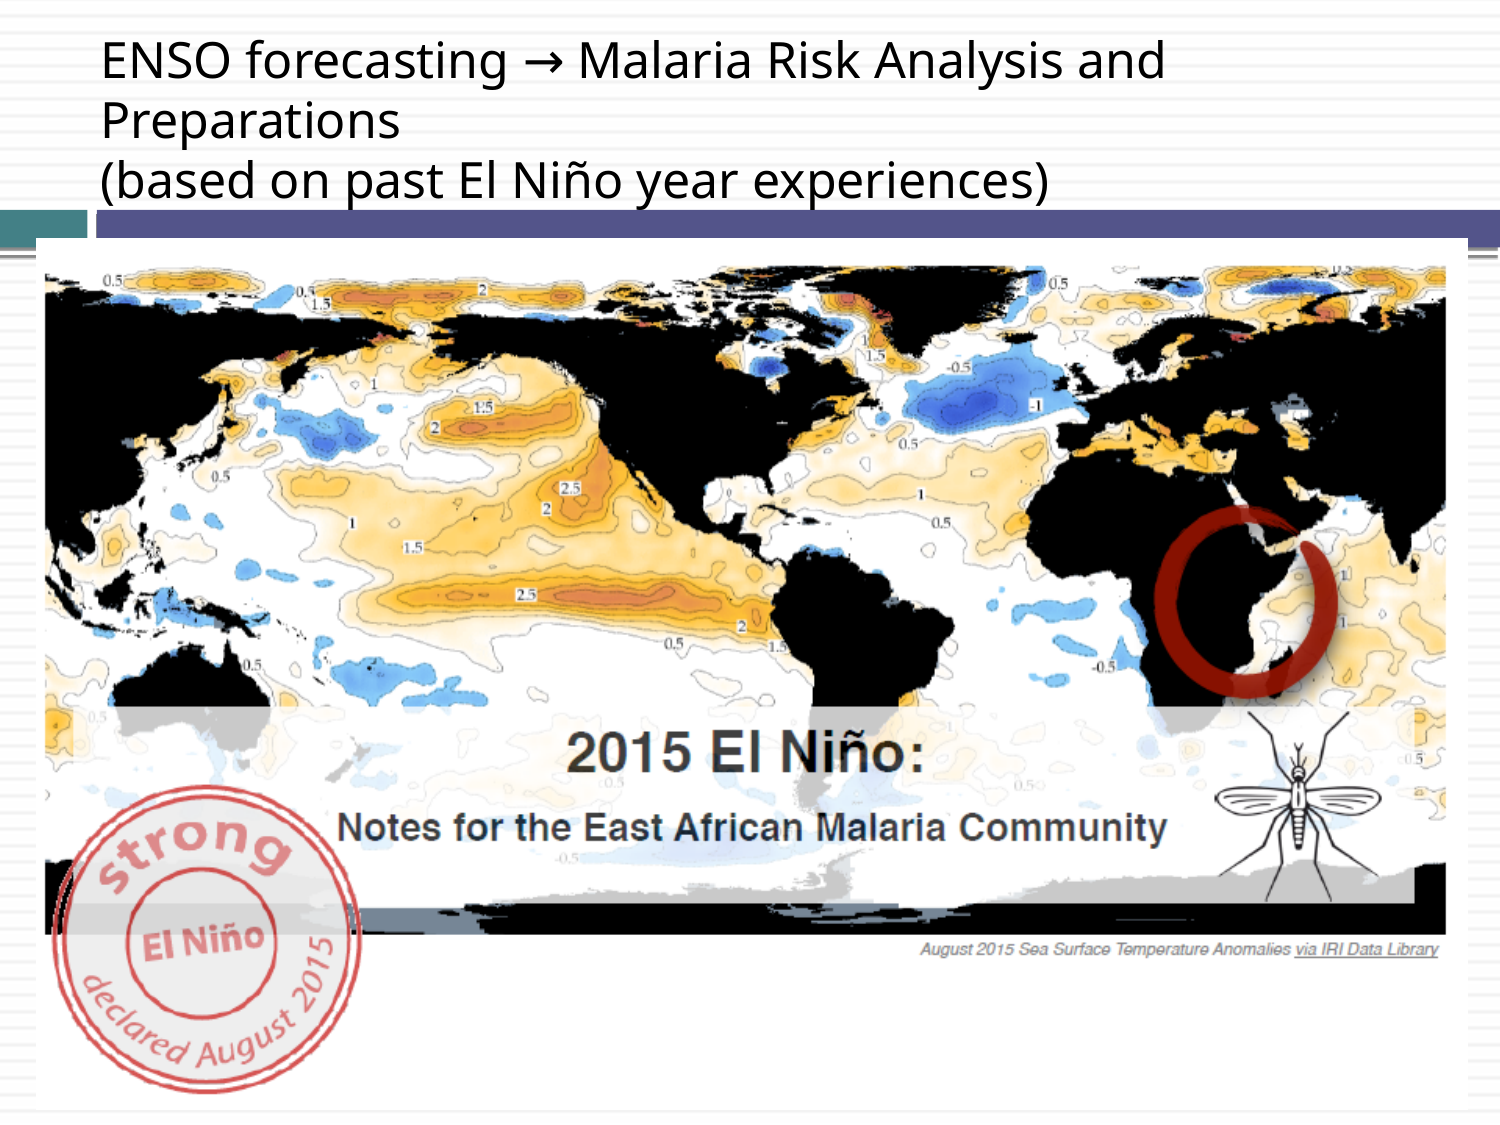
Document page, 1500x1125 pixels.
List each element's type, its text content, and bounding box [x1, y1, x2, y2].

picture [0, 237, 1500, 1125]
text_box ENSO forecasting → Malaria Risk Analysis and Preparations (based on past El Niño year experiences) [100, 37, 1438, 200]
picture [0, 0, 1500, 202]
